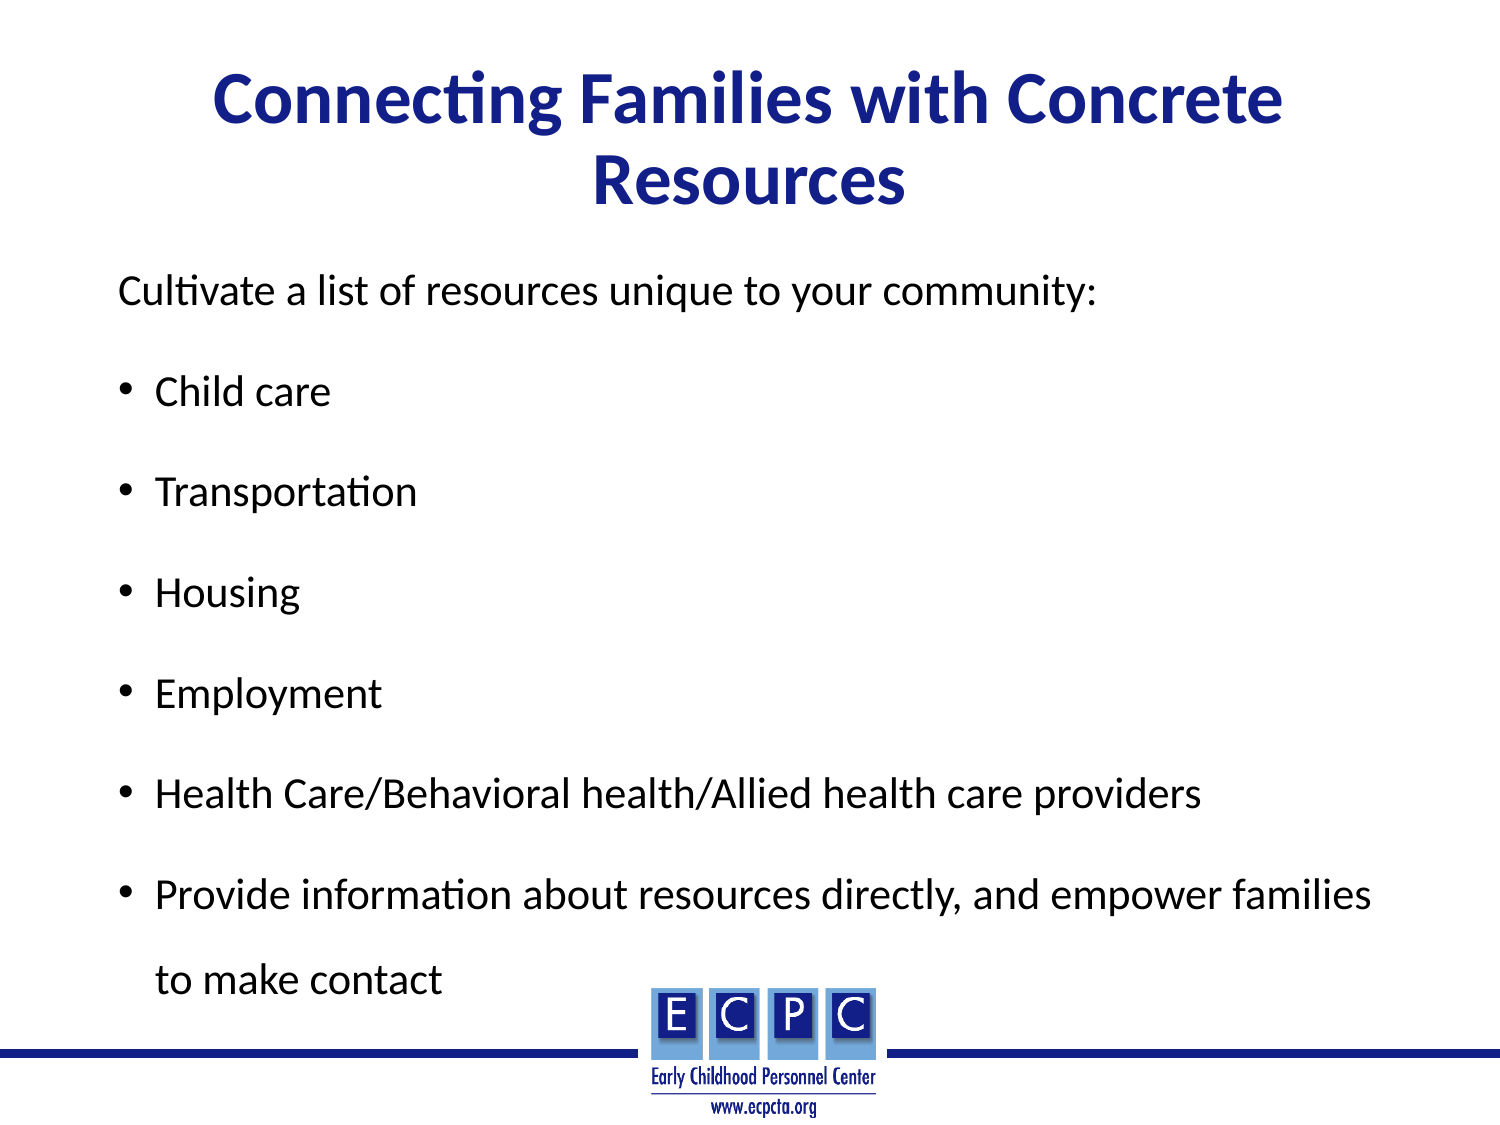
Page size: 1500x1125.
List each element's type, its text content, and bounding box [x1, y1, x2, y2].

picture [651, 1014, 876, 1118]
list Cultivate a list of resources unique to your community: Child care Transportation Housing Employment Health Care/Behavioral health/Allied health care providers Provide information about resources directly, and empower families to make contact [103, 222, 1397, 1014]
title Connecting Families with Concrete Resources [103, 31, 1397, 222]
